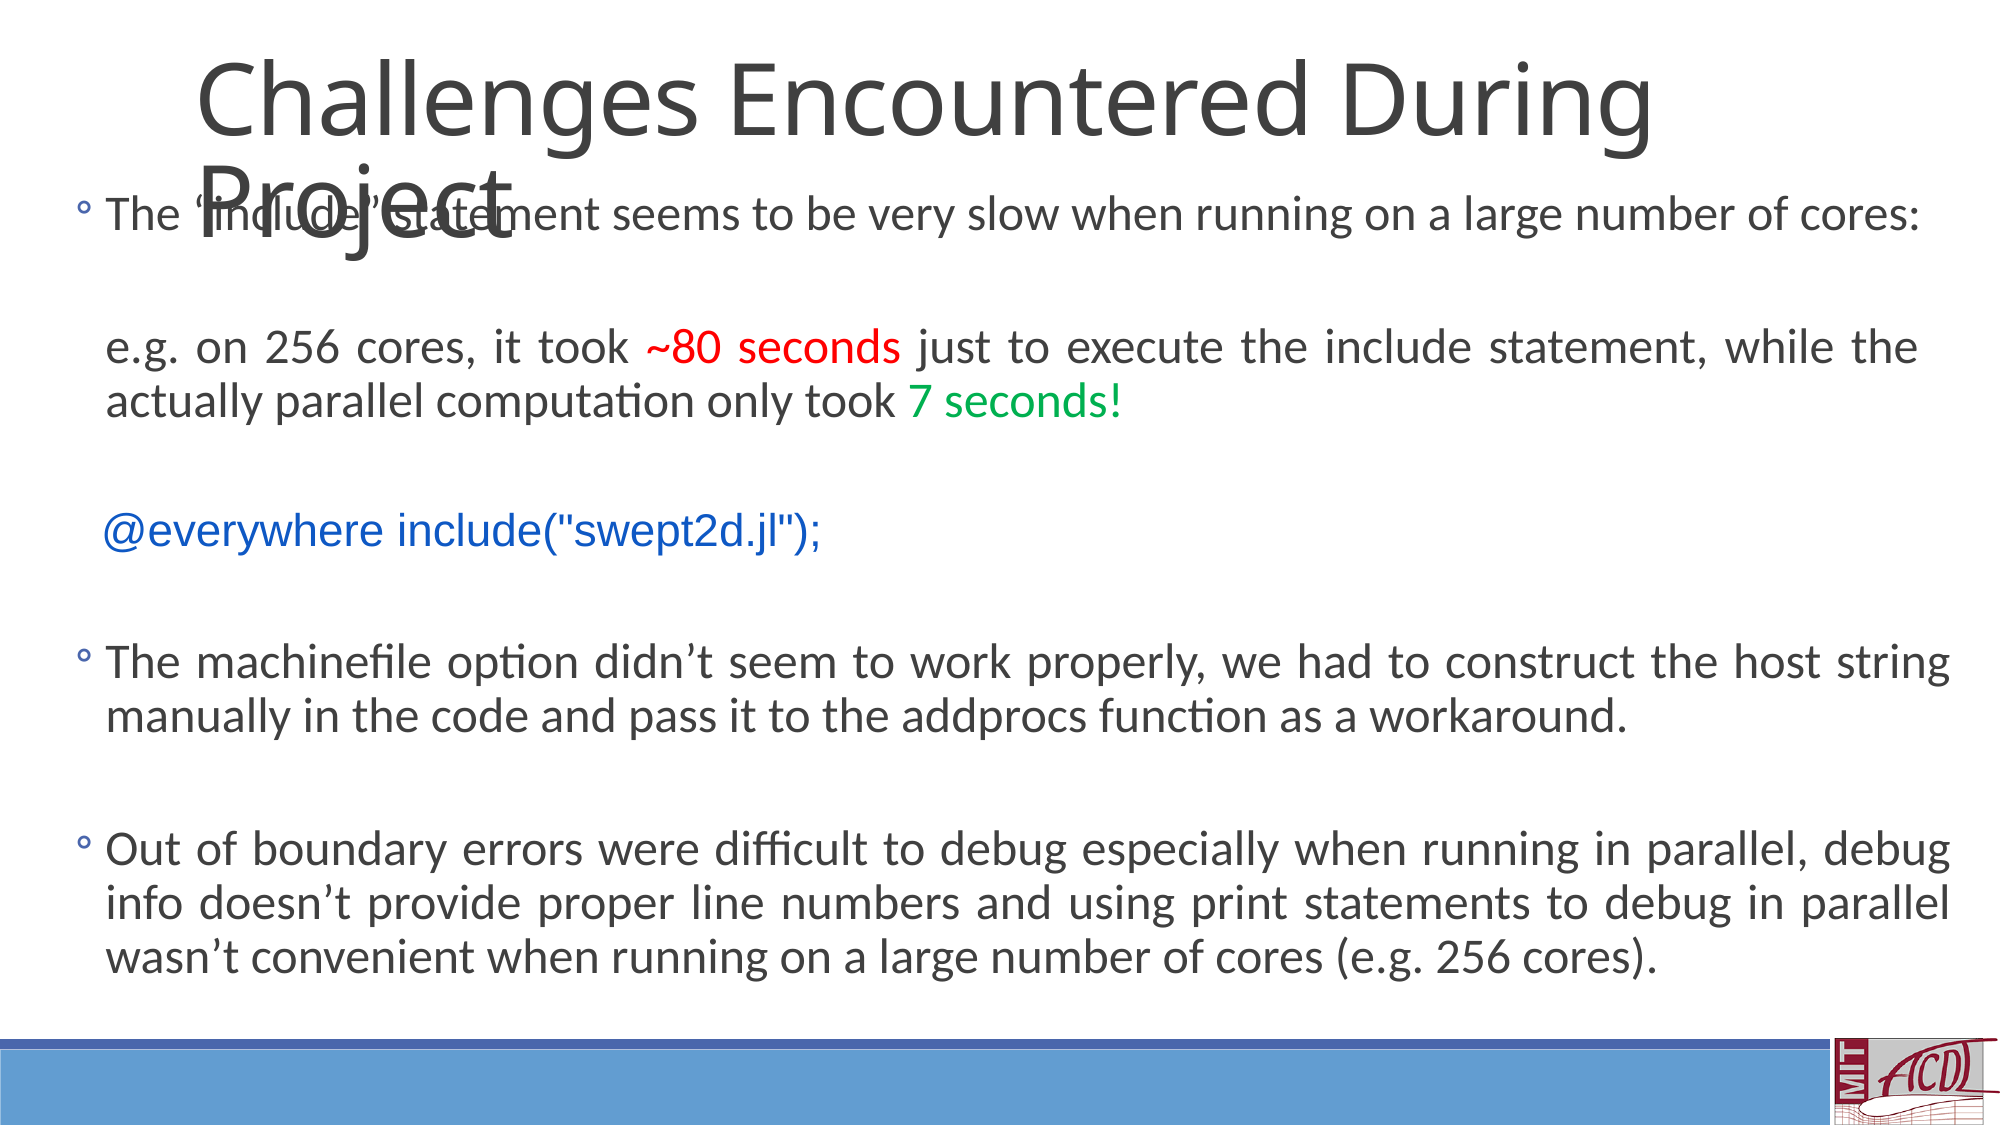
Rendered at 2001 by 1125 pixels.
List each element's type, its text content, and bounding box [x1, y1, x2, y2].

text_box The “include” statement seems to be very slow when running on a large number of cores: e.g. on 256 cores, it took ~80 seconds just to execute the include statement, while the actually parallel computation only took 7 seconds! @everywhere include("swept2d.jl"); The machinefile option didn’t seem to work properly, we had to construct the host string manually in the code and pass it to the addprocs function as a workaround. Out of boundary errors were difficult to debug especially when running in parallel, debug info doesn’t provide proper line numbers and using print statements to debug in parallel wasn’t convenient when running on a large number of cores (e.g. 256 cores). [27, 179, 1967, 1017]
picture [1829, 1038, 2000, 1125]
text_box Challenges Encountered During Project [179, 46, 1830, 179]
